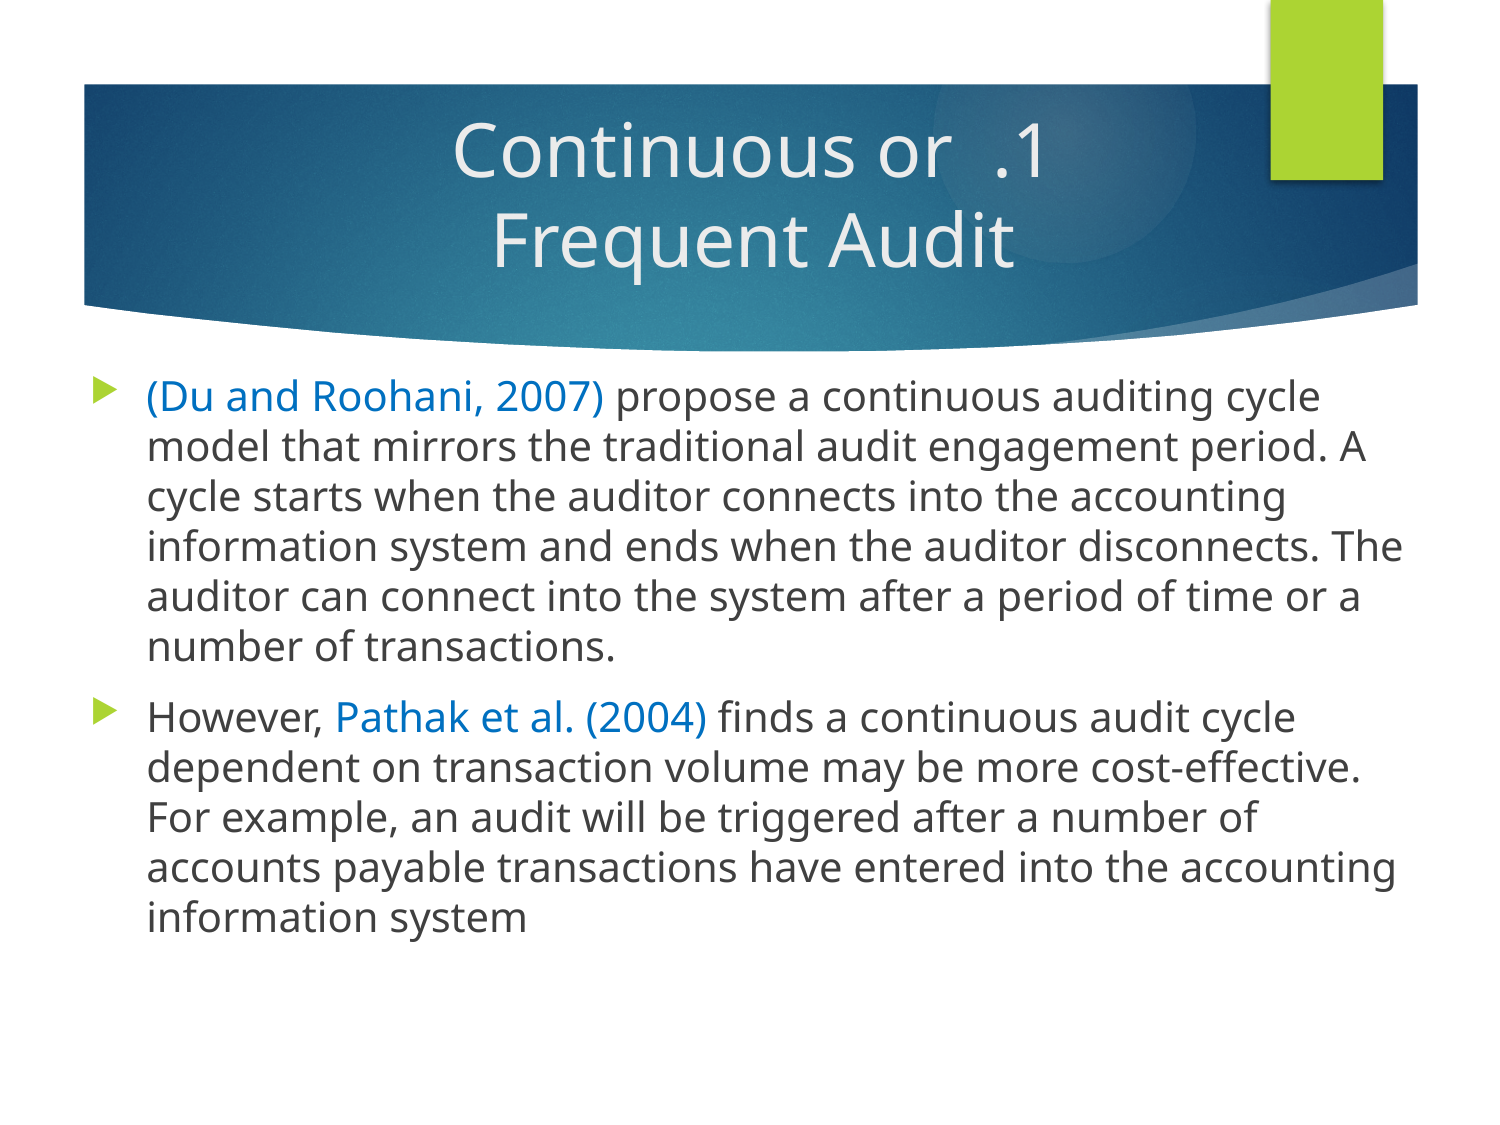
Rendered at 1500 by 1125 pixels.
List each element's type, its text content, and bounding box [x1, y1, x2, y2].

list (Du and Roohani, 2007) propose a continuous auditing cycle model that mirrors the traditional audit engagement period. A cycle starts when the auditor connects into the accounting information system and ends when the auditor disconnects. The auditor can connect into the system after a period of time or a number of transactions. However, Pathak et al. (2004) finds a continuous audit cycle dependent on transaction volume may be more cost-effective. For example, an audit will be triggered after a number of accounts payable transactions have entered into the accounting information system [75, 362, 1425, 1022]
title 1. Continuous or Frequent Audit [77, 104, 1428, 280]
